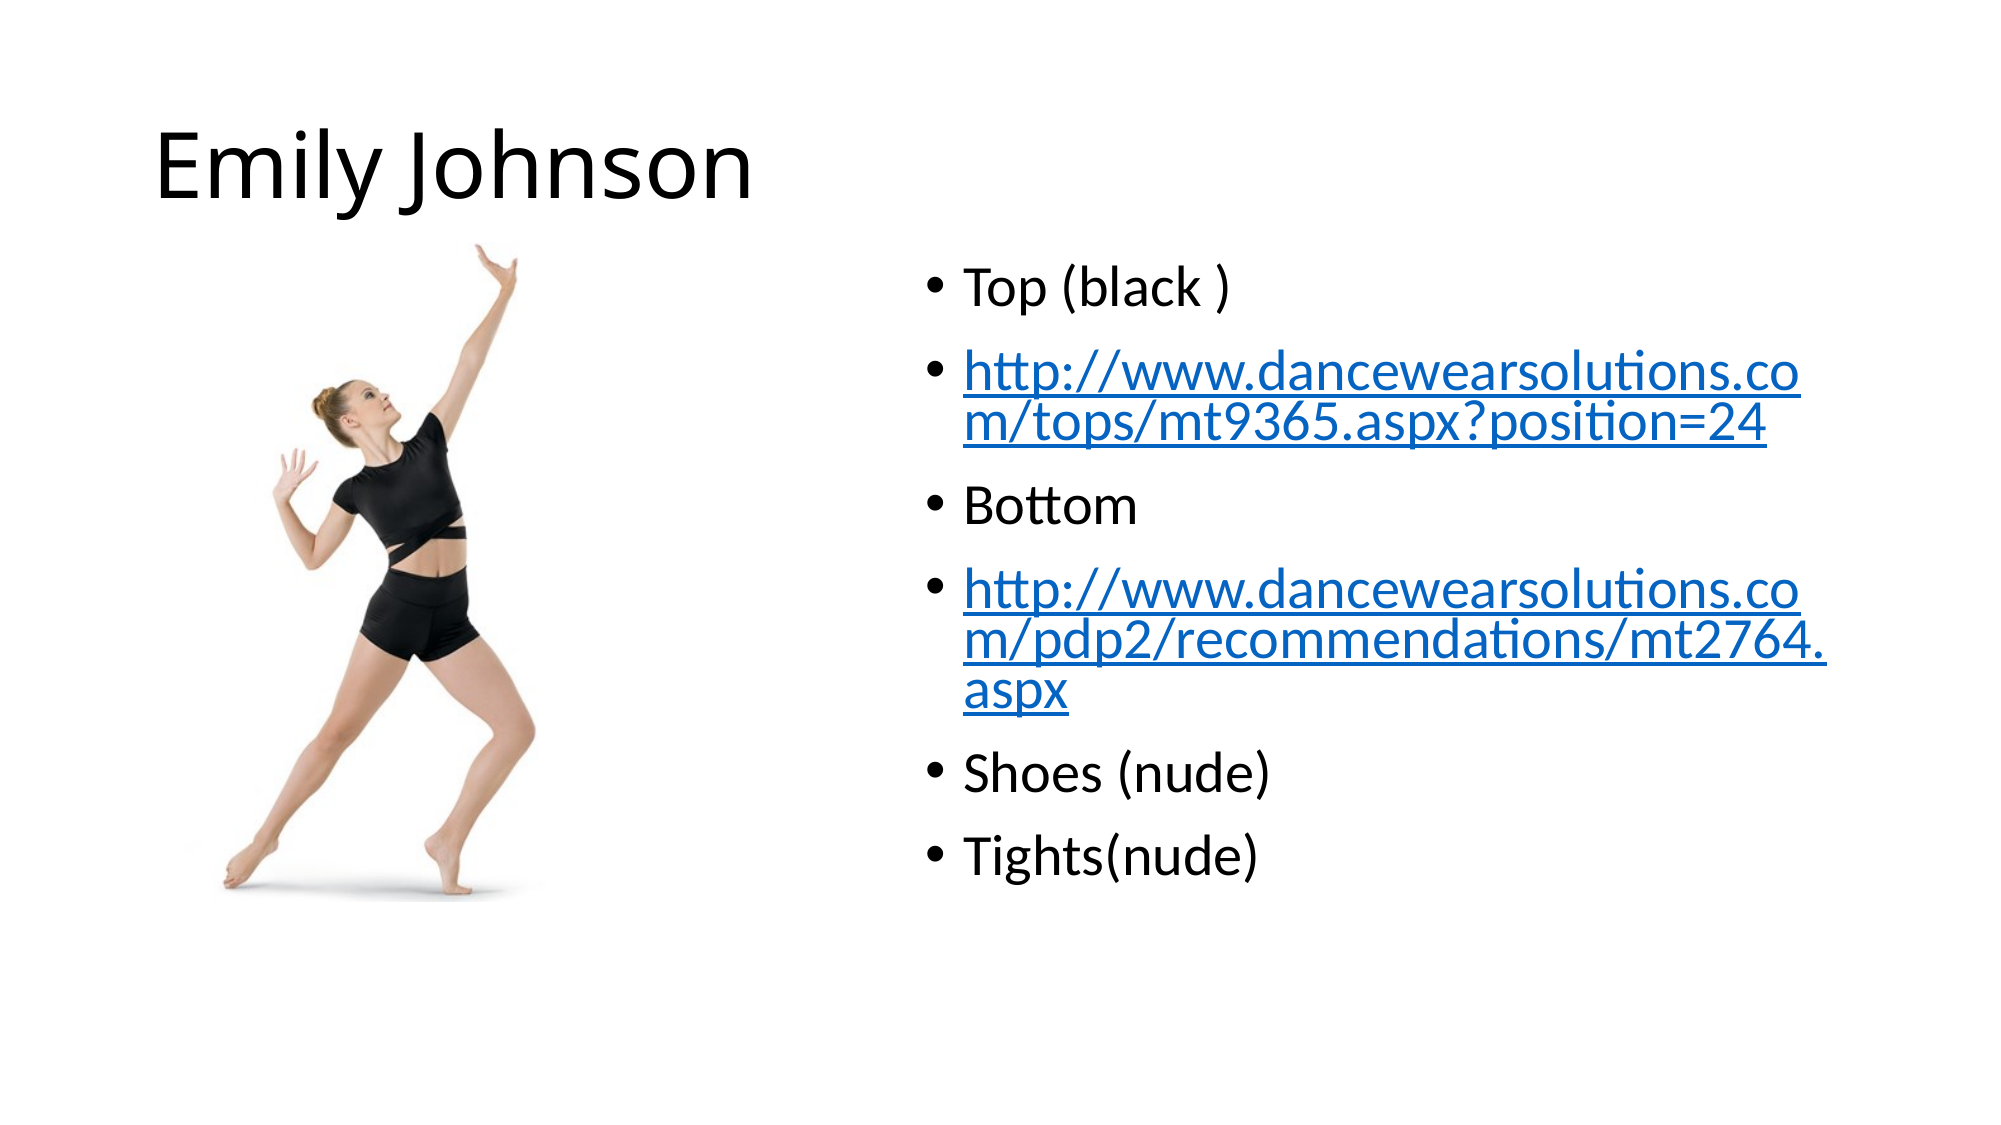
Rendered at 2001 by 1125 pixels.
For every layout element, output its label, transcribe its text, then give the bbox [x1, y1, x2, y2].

title Emily Johnson [137, 59, 1863, 278]
picture [153, 242, 604, 902]
list Top (black ) http://www.dancewearsolutions.com/tops/mt9365.aspx?position=24 Bottom http://www.dancewearsolutions.com/pdp2/recommendations/mt2764.aspx Shoes (nude) Tights(nude) [910, 248, 1863, 1014]
